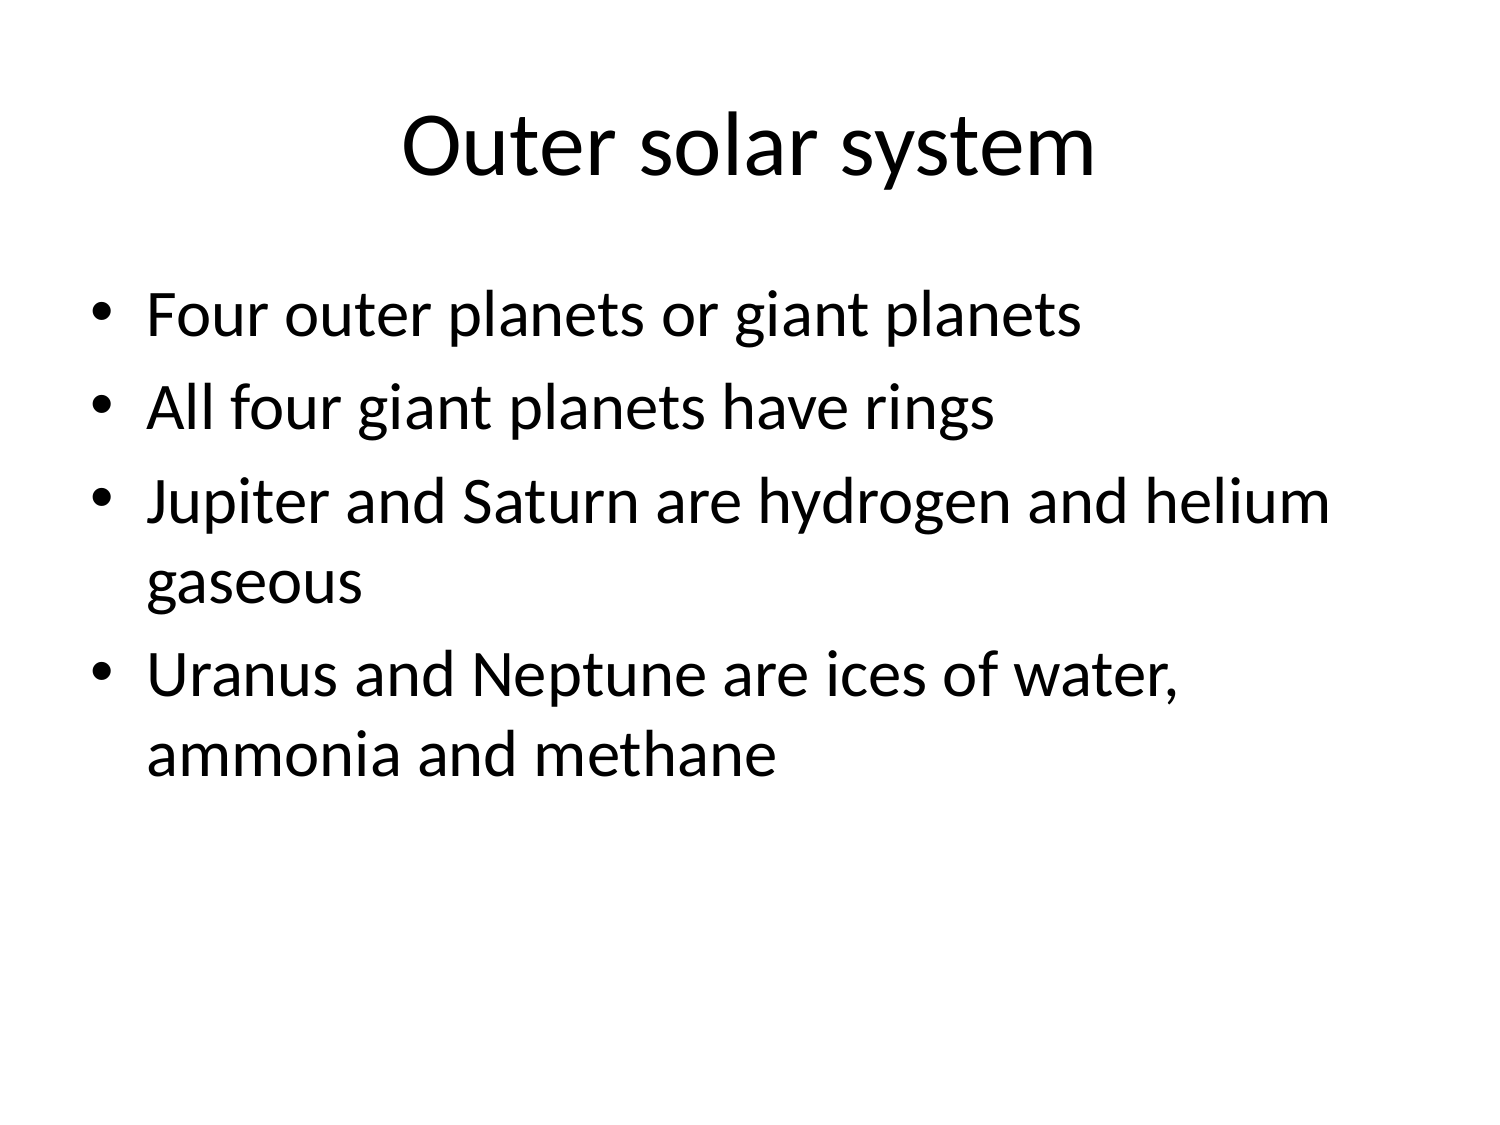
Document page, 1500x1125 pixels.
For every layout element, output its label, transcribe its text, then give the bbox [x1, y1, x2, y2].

list Four outer planets or giant planets All four giant planets have rings Jupiter and Saturn are hydrogen and helium gaseous Uranus and Neptune are ices of water, ammonia and methane [75, 262, 1425, 1005]
title Outer solar system [75, 45, 1425, 233]
